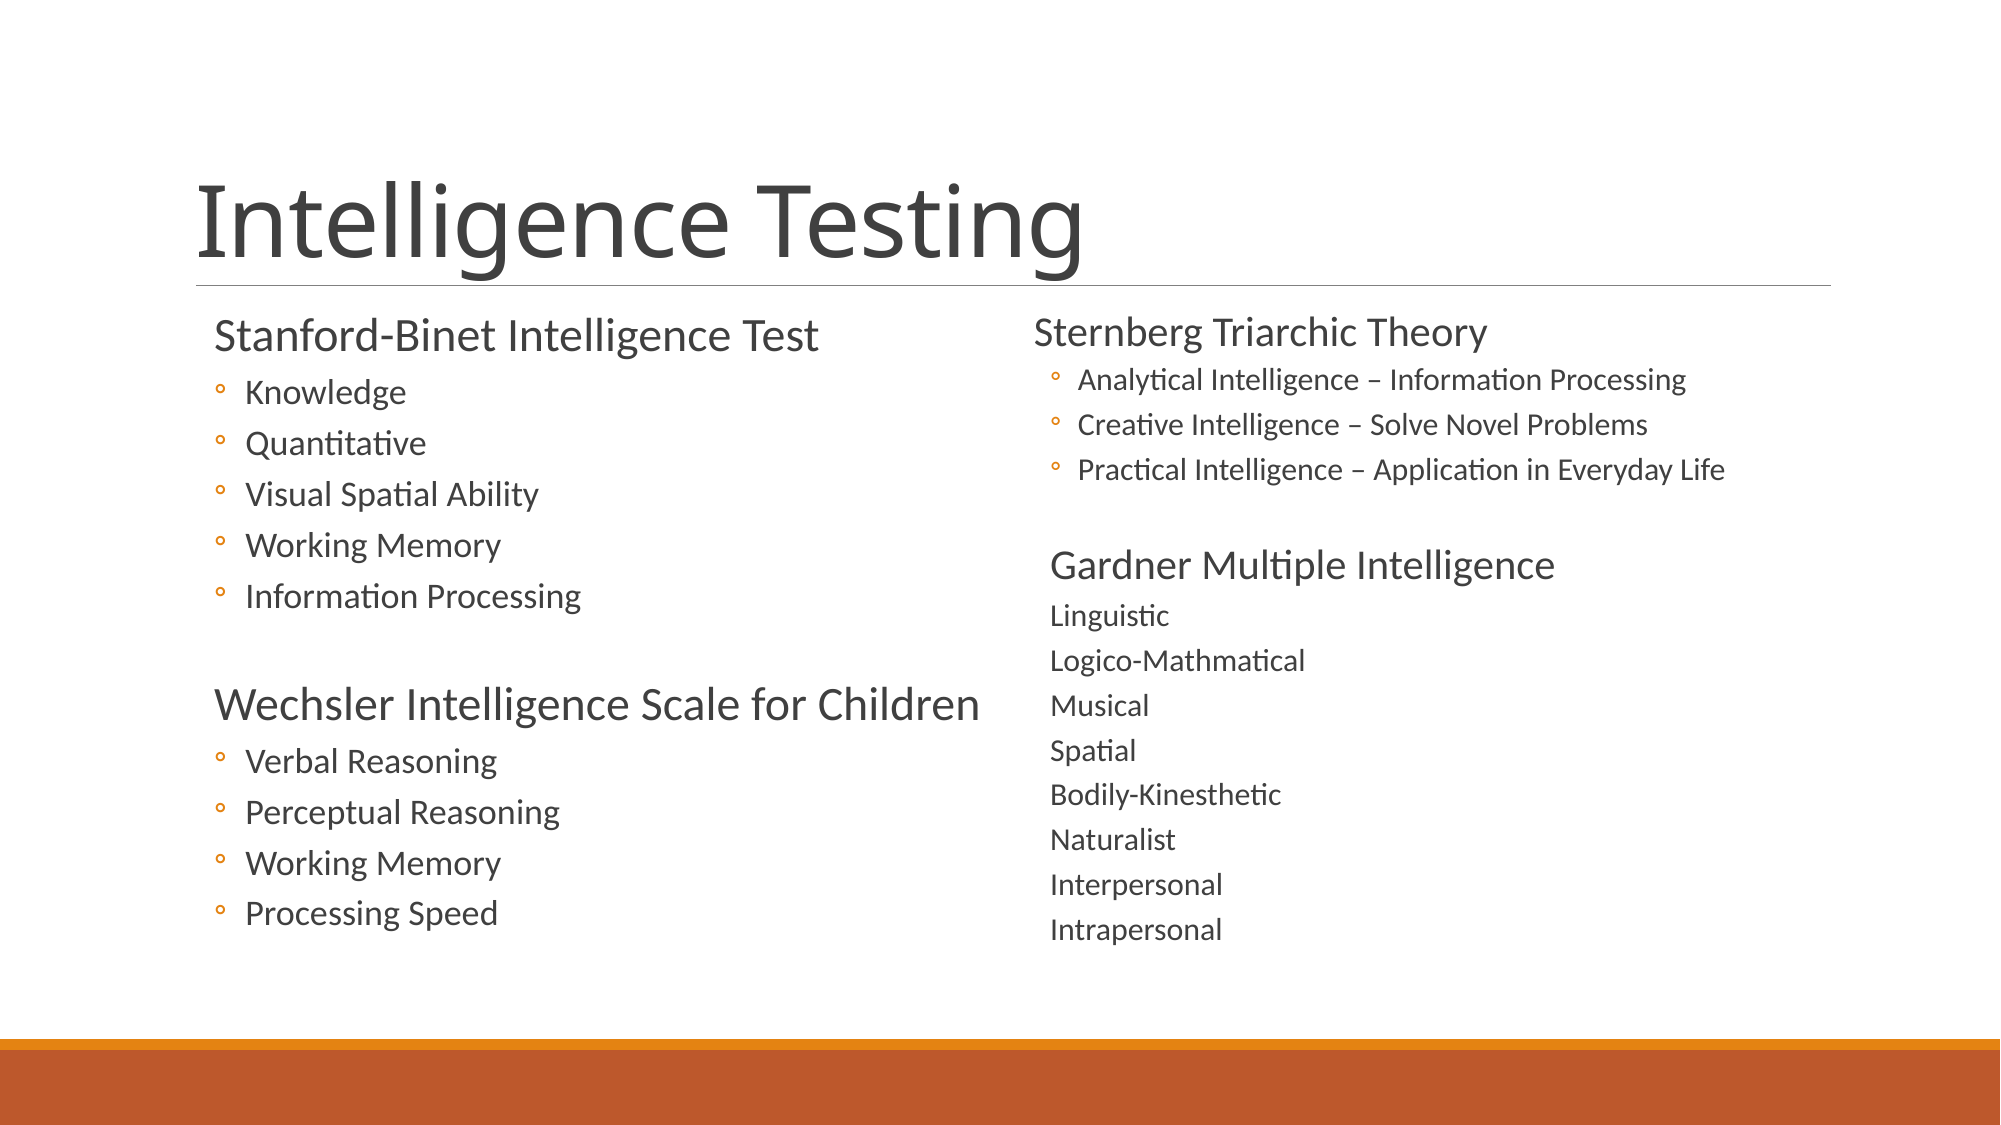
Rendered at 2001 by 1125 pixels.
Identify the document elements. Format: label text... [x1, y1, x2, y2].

list Sternberg Triarchic Theory Analytical Intelligence – Information Processing Creative Intelligence – Solve Novel Problems Practical Intelligence – Application in Everyday Life Gardner Multiple Intelligence Linguistic Logico-Mathmatical Musical Spatial Bodily-Kinesthetic Naturalist Interpersonal Intrapersonal [1020, 302, 1830, 963]
list Stanford-Binet Intelligence Test Knowledge Quantitative Visual Spatial Ability Working Memory Information Processing Wechsler Intelligence Scale for Children Verbal Reasoning Perceptual Reasoning Working Memory Processing Speed [180, 302, 990, 963]
title Intelligence Testing [180, 47, 1830, 285]
